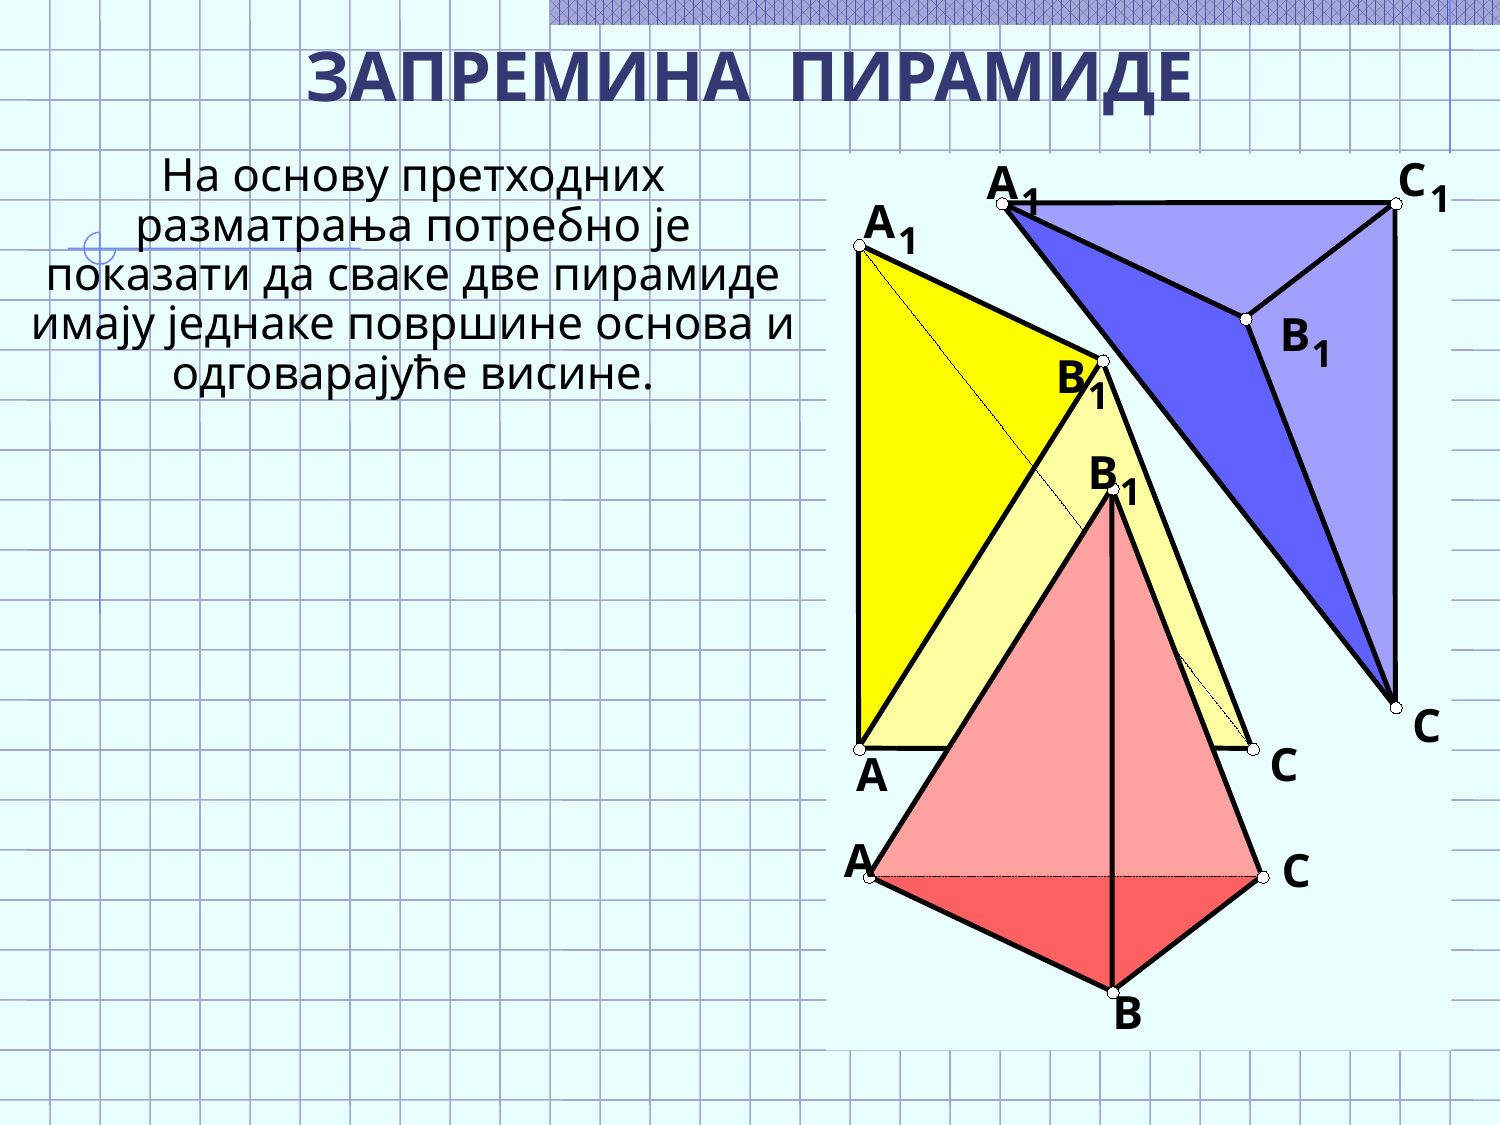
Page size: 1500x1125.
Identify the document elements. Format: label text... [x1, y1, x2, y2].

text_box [825, 153, 1452, 1051]
text_box На основу претходних разматрања потребно је показати да сваке две пирамиде имају једнаке површине основа и одговарајуће висине. [29, 152, 797, 363]
